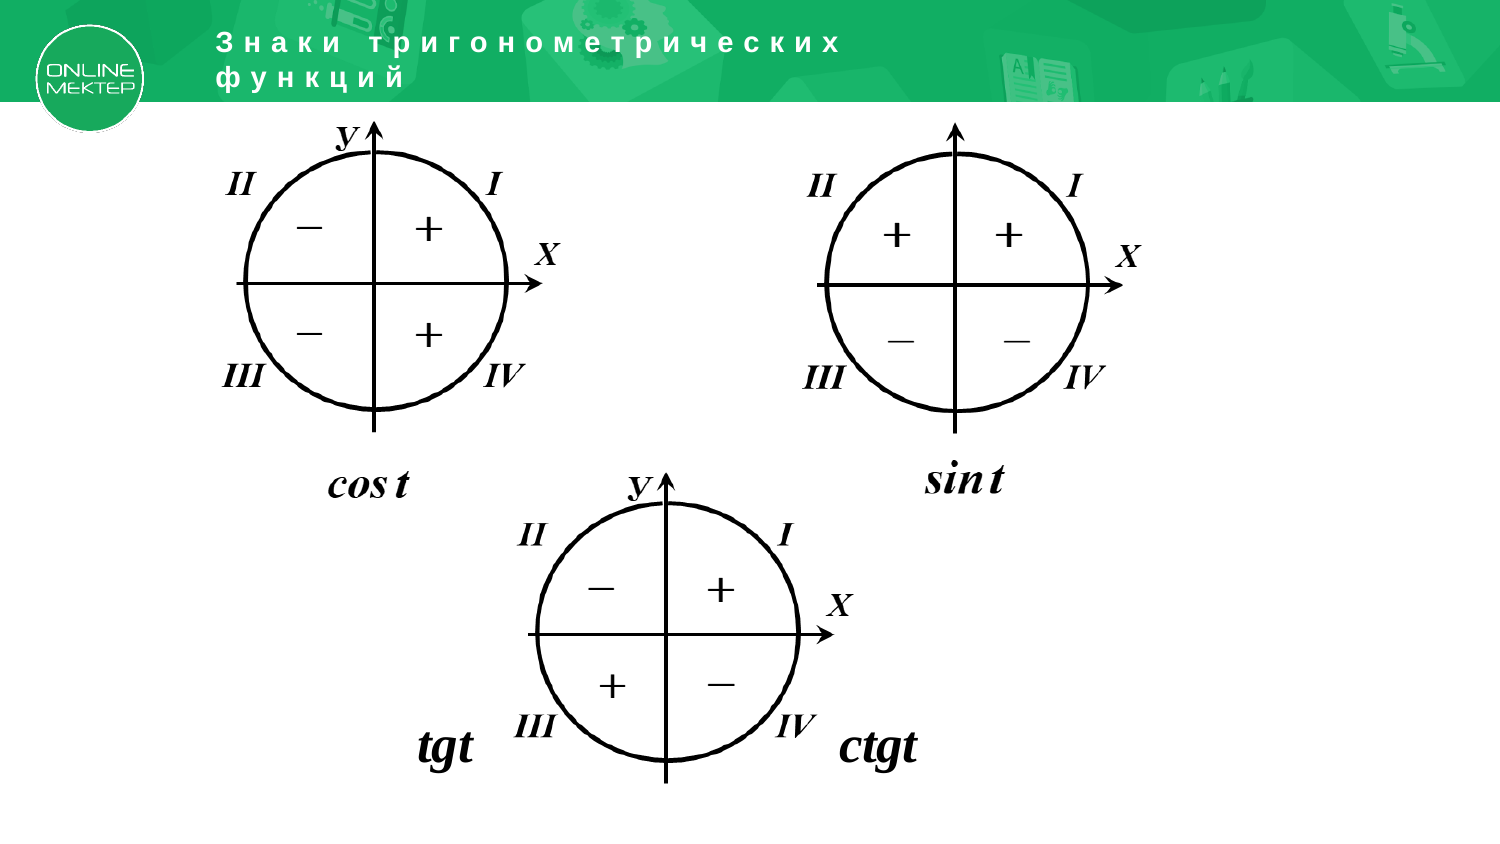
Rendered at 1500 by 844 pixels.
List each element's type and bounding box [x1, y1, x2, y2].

picture [0, 0, 1500, 785]
text_box [831, 718, 930, 785]
text_box [408, 718, 485, 785]
